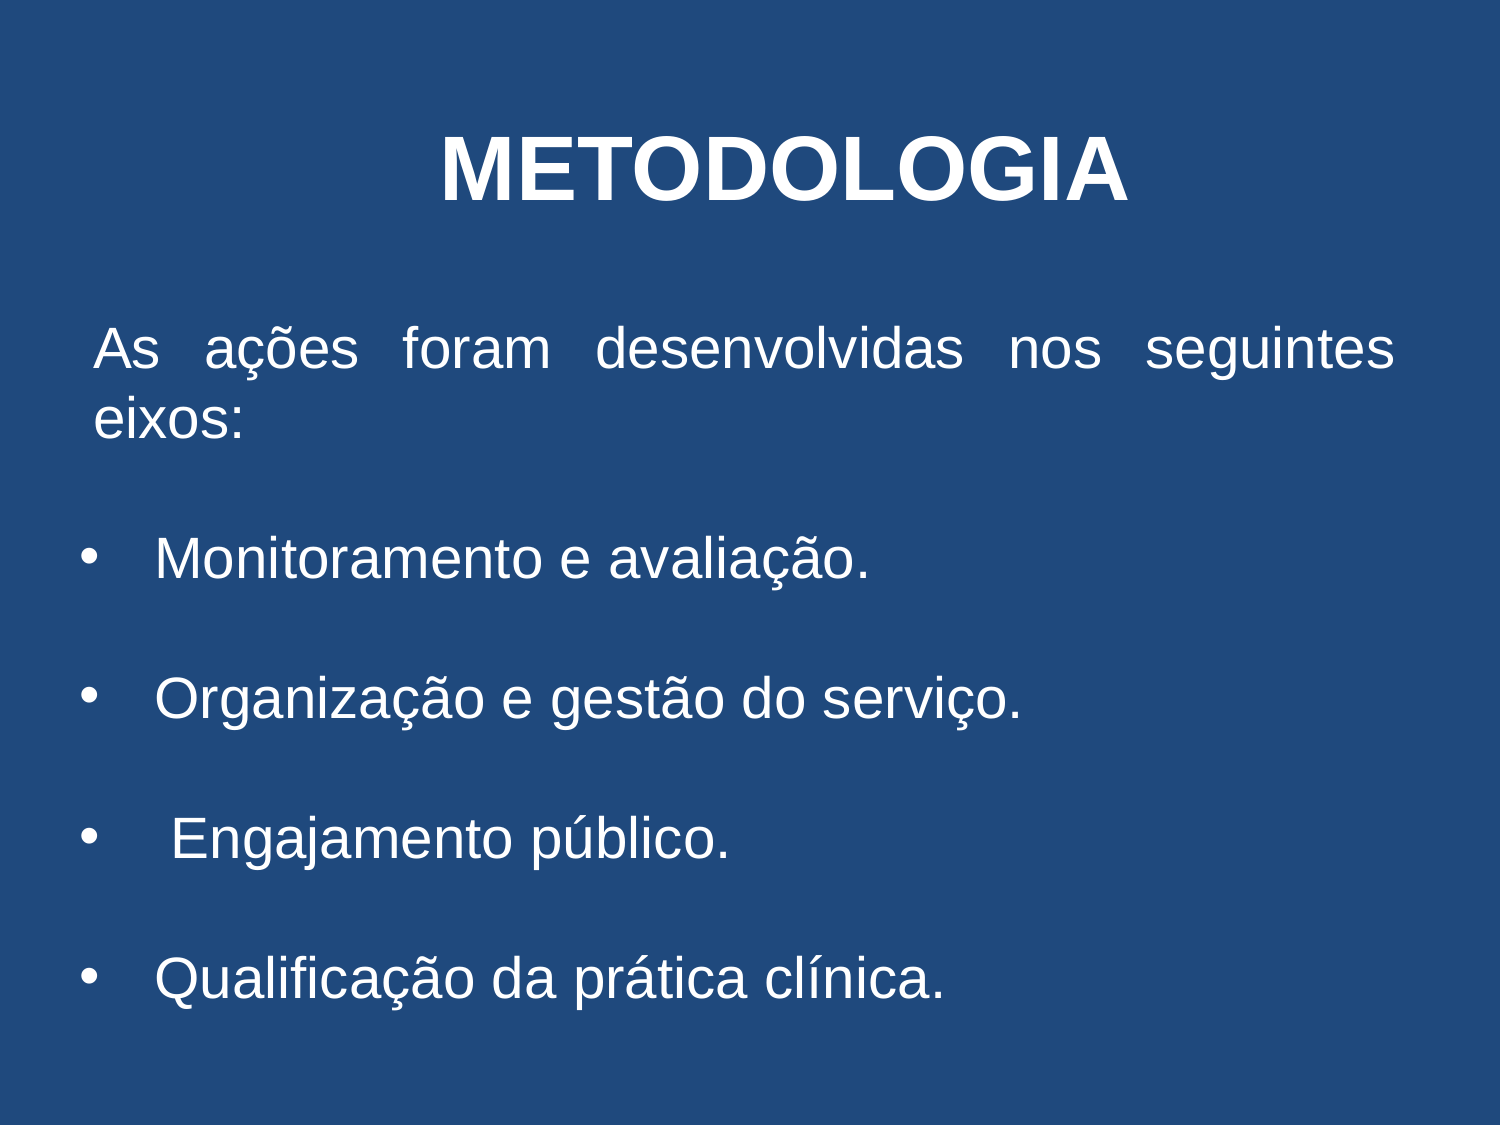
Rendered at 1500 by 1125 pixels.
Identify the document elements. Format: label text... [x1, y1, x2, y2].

text_box METODOLOGIA [206, 101, 1365, 227]
text_box As ações foram desenvolvidas nos seguintes eixos: Monitoramento e avaliação. Organização e gestão do serviço. Engajamento público. Qualificação da prática clínica. [64, 302, 1412, 1018]
